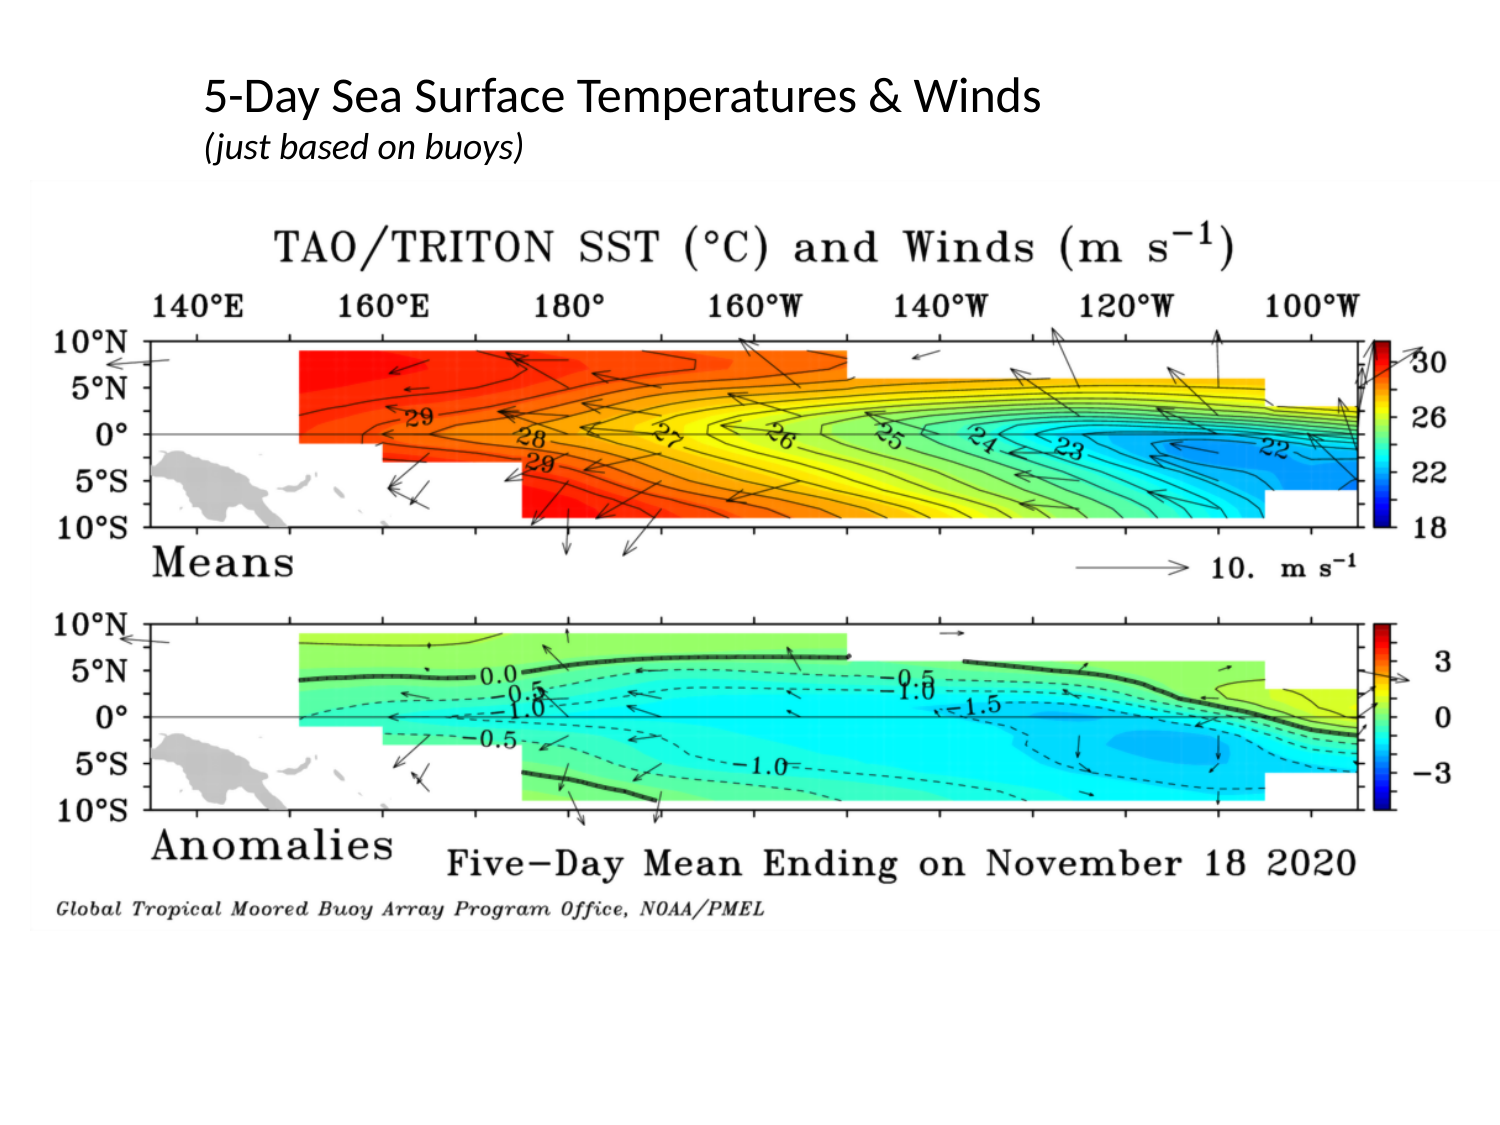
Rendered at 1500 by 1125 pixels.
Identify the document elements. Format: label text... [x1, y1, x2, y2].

text_box 5-Day Sea Surface Temperatures & Winds (just based on buoys) [188, 54, 1058, 175]
picture [29, 180, 1500, 931]
